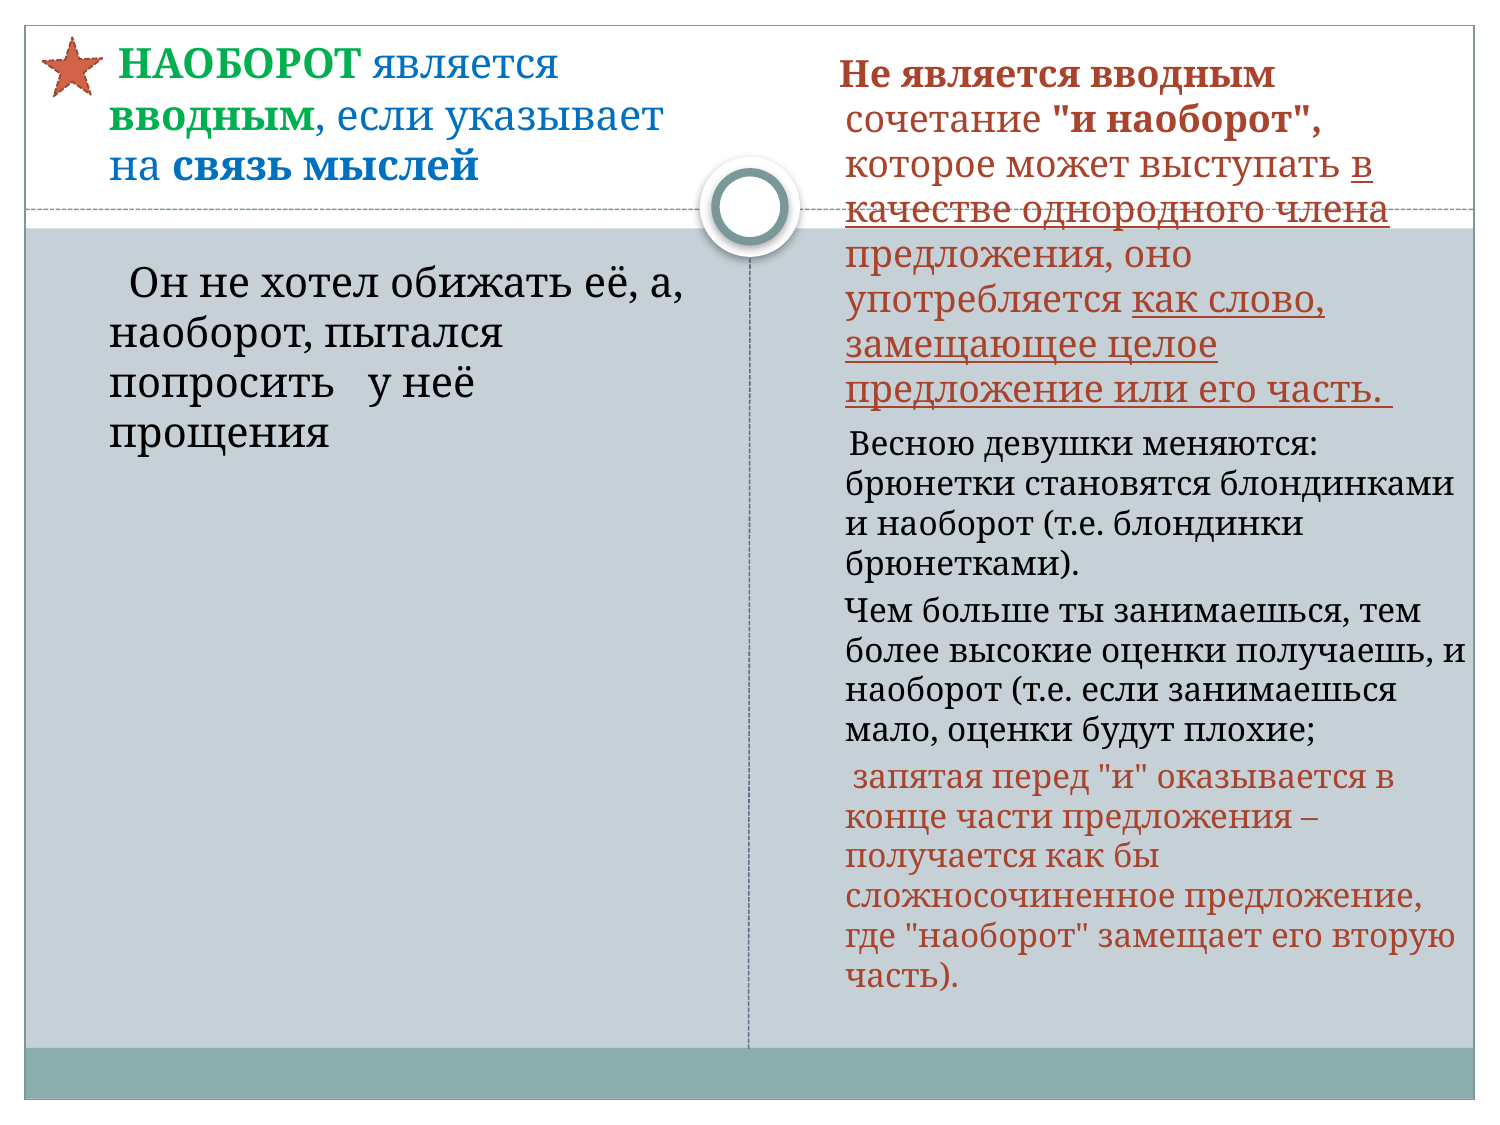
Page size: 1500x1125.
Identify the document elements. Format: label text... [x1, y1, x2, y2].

list Не является вводным сочетание "и наоборот", которое может выступать в качестве однородного члена предложения, оно употребляется как слово, замещающее целое предложение или его часть. Весною девушки меняются: брюнетки становятся блондинками и наоборот (т.е. блондинки брюнетками). Чем больше ты занимаешься, тем более высокие оценки получаешь, и наоборот (т.е. если занимаешься мало, оценки будут плохие; запятая перед "и" оказывается в конце части предложения – получается как бы сложносочиненное предложение, где "наоборот" замещает его вторую часть). [785, 42, 1483, 1094]
list НАОБОРОТ является вводным, если указывает на связь мыслей Он не хотел обижать её, а, наоборот, пытался попросить у неё прощения [49, 19, 712, 1094]
text_box [41, 36, 104, 98]
